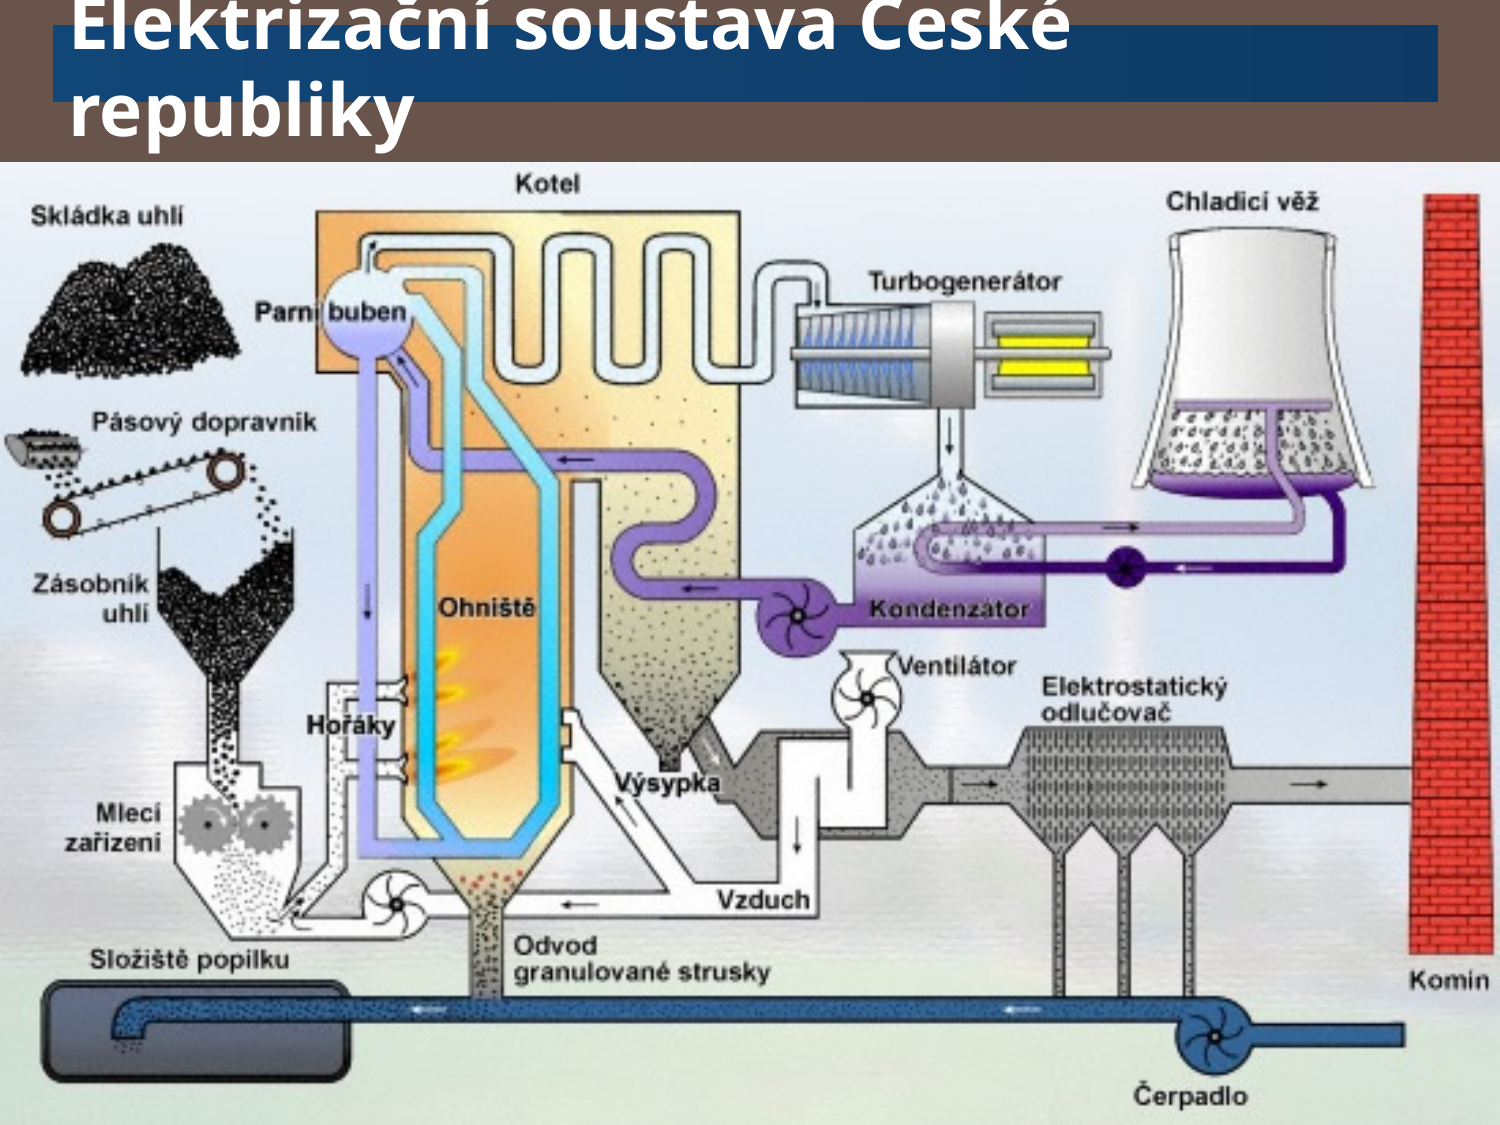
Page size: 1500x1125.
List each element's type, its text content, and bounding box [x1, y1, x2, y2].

picture [0, 161, 1500, 1125]
title Elektrizační soustava České republiky [52, 25, 1439, 103]
